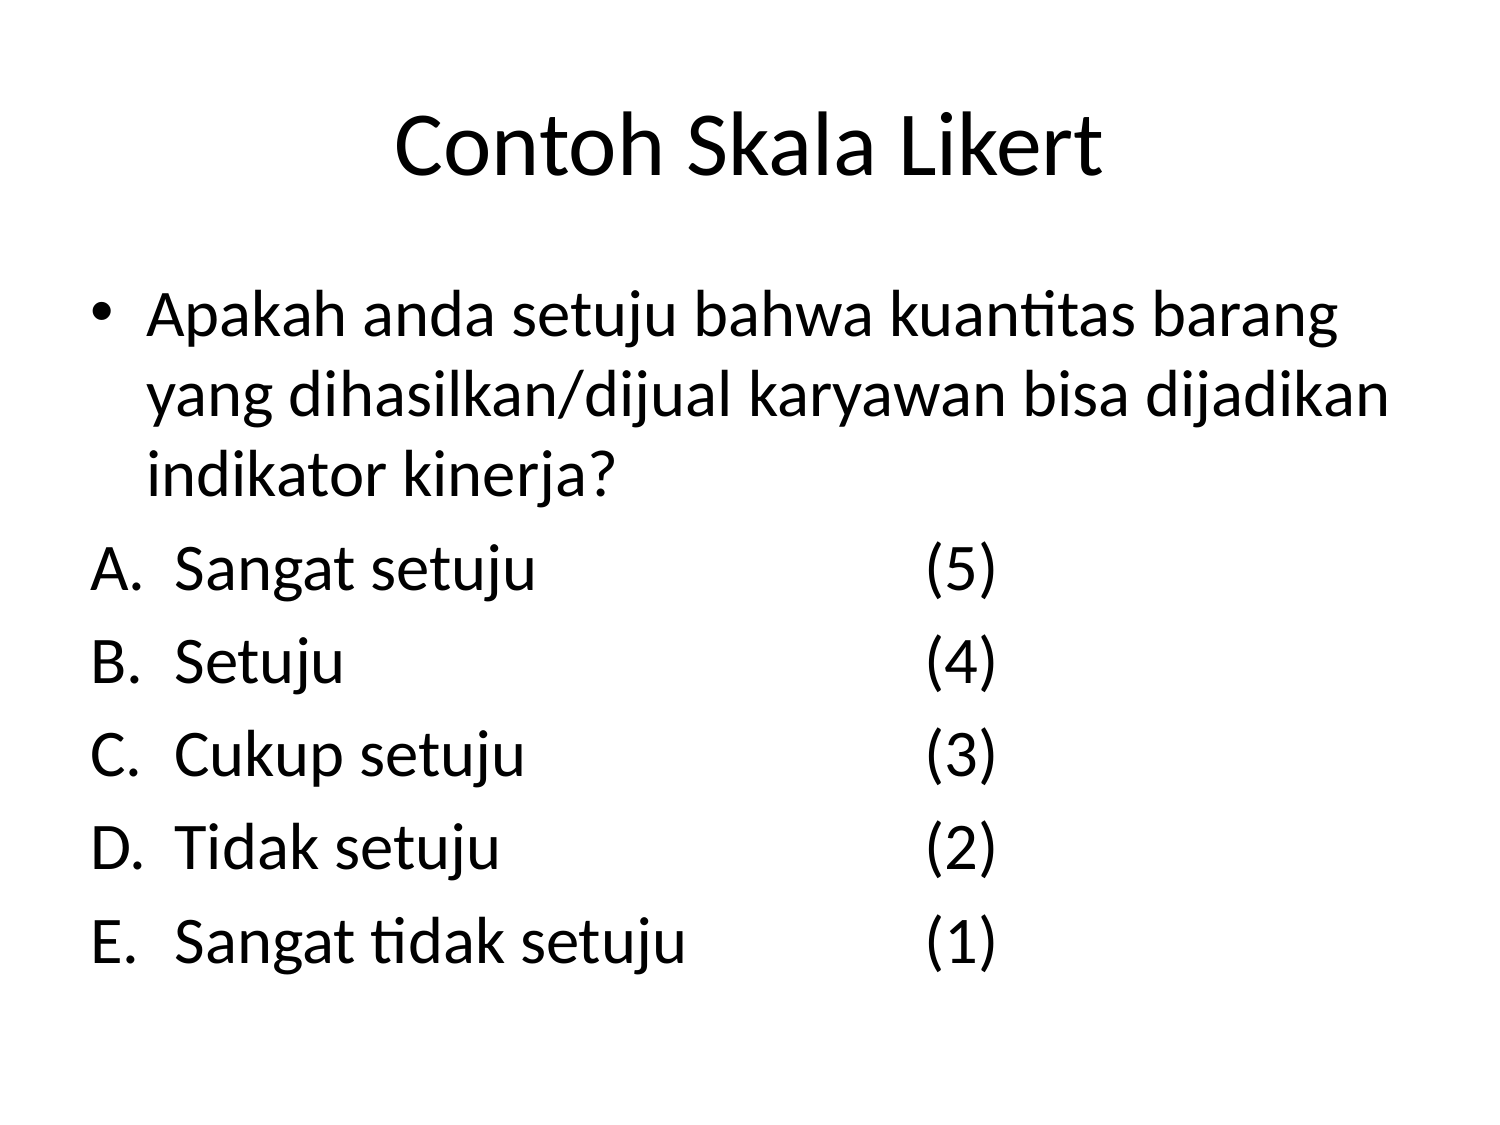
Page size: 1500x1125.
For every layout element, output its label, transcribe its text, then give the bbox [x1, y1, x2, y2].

title Contoh Skala Likert [75, 45, 1425, 233]
list Apakah anda setuju bahwa kuantitas barang yang dihasilkan/dijual karyawan bisa dijadikan indikator kinerja? Sangat setuju (5) Setuju (4) Cukup setuju (3) Tidak setuju (2) Sangat tidak setuju (1) [75, 262, 1425, 1005]
